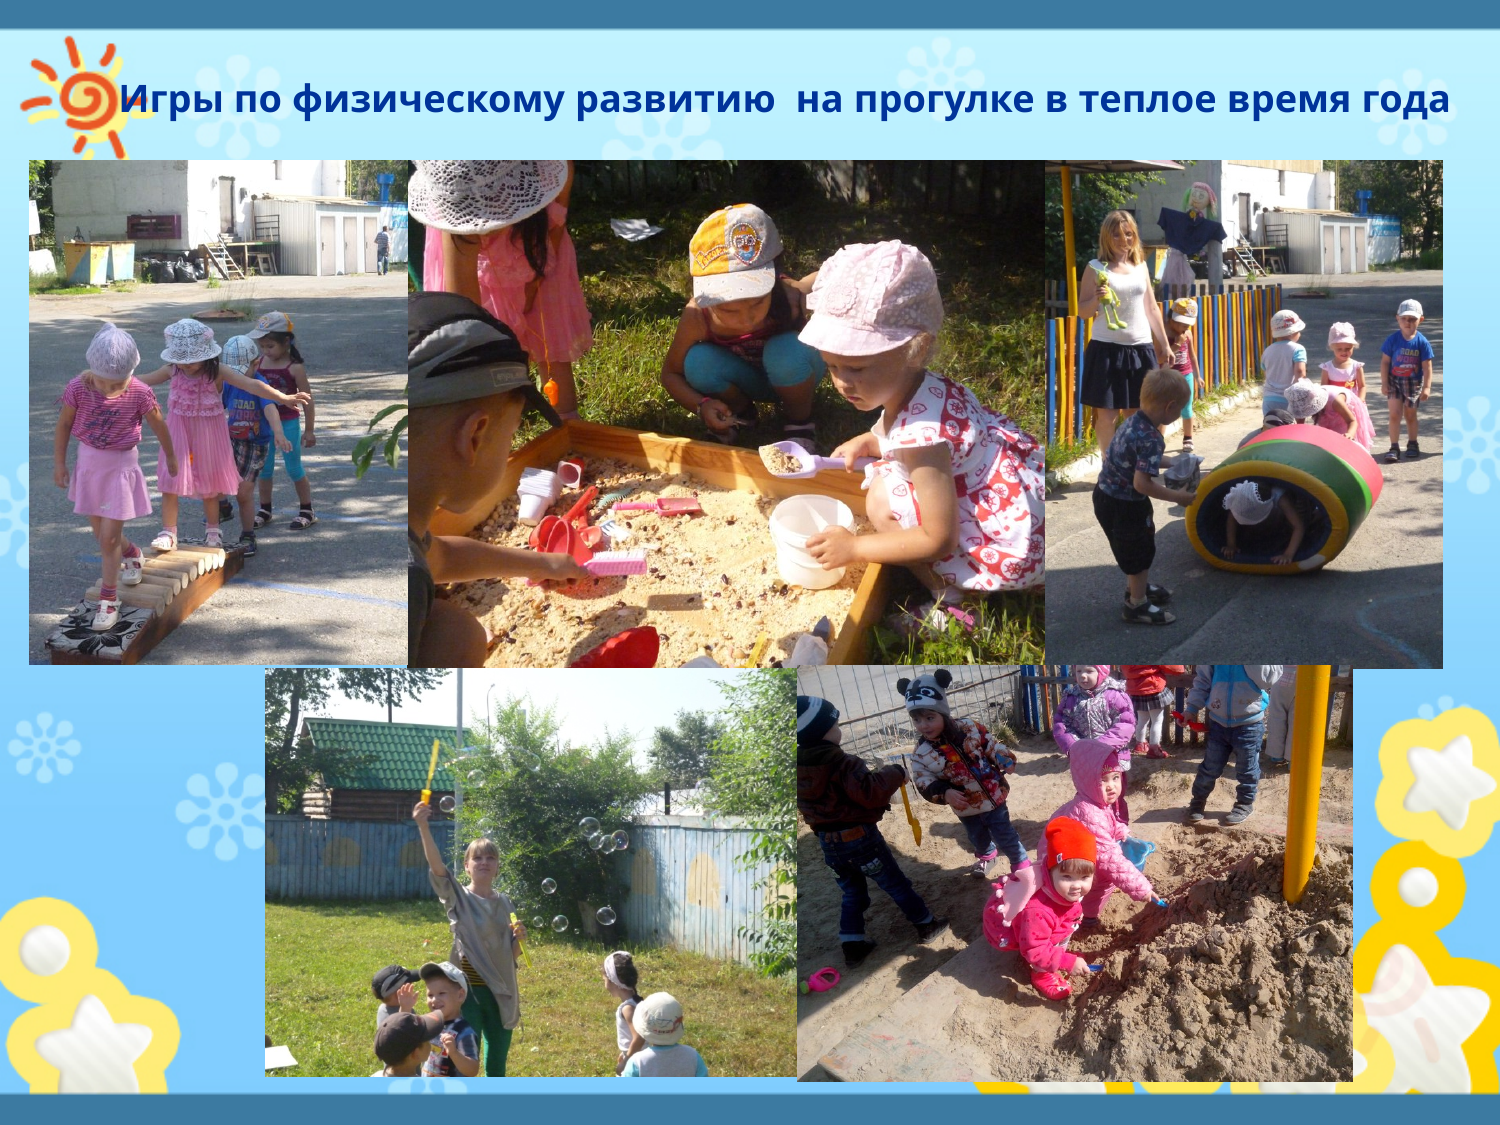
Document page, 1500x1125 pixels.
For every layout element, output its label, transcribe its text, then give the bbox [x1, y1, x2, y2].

title Игры по физическому развитию на прогулке в теплое время года [100, 45, 1471, 149]
picture [0, 0, 1500, 1125]
